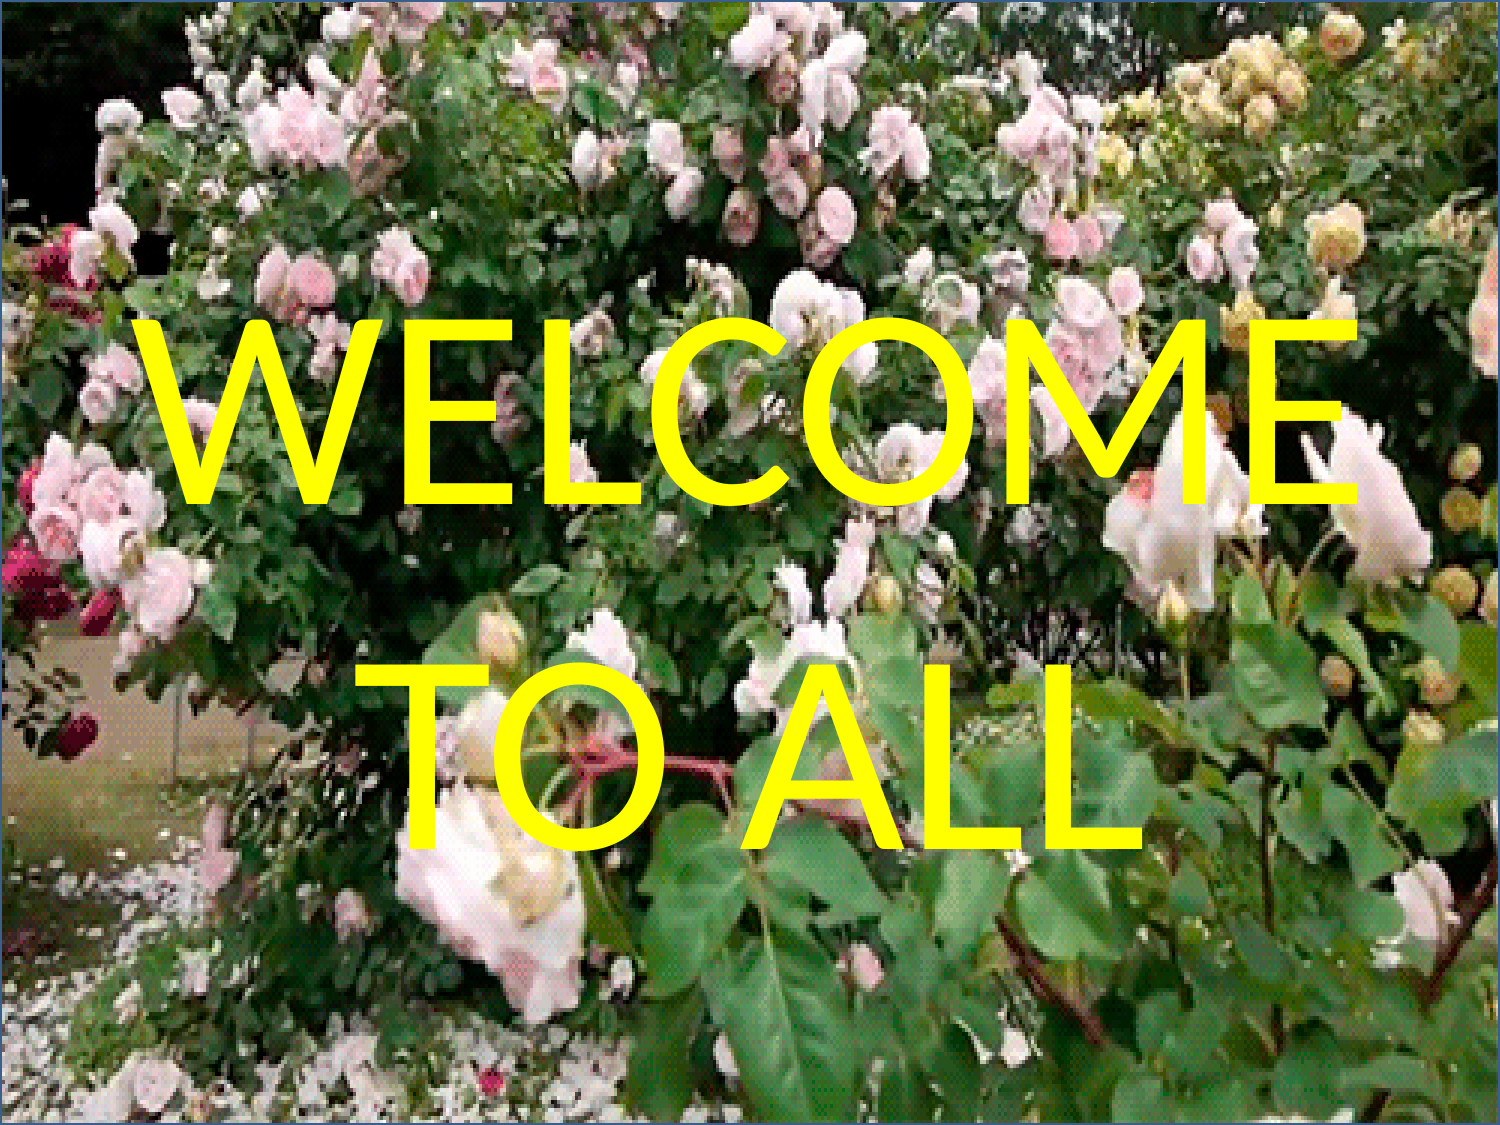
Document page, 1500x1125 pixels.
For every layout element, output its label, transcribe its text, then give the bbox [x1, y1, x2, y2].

text_box WELCOME TO ALL [0, 0, 1500, 1125]
